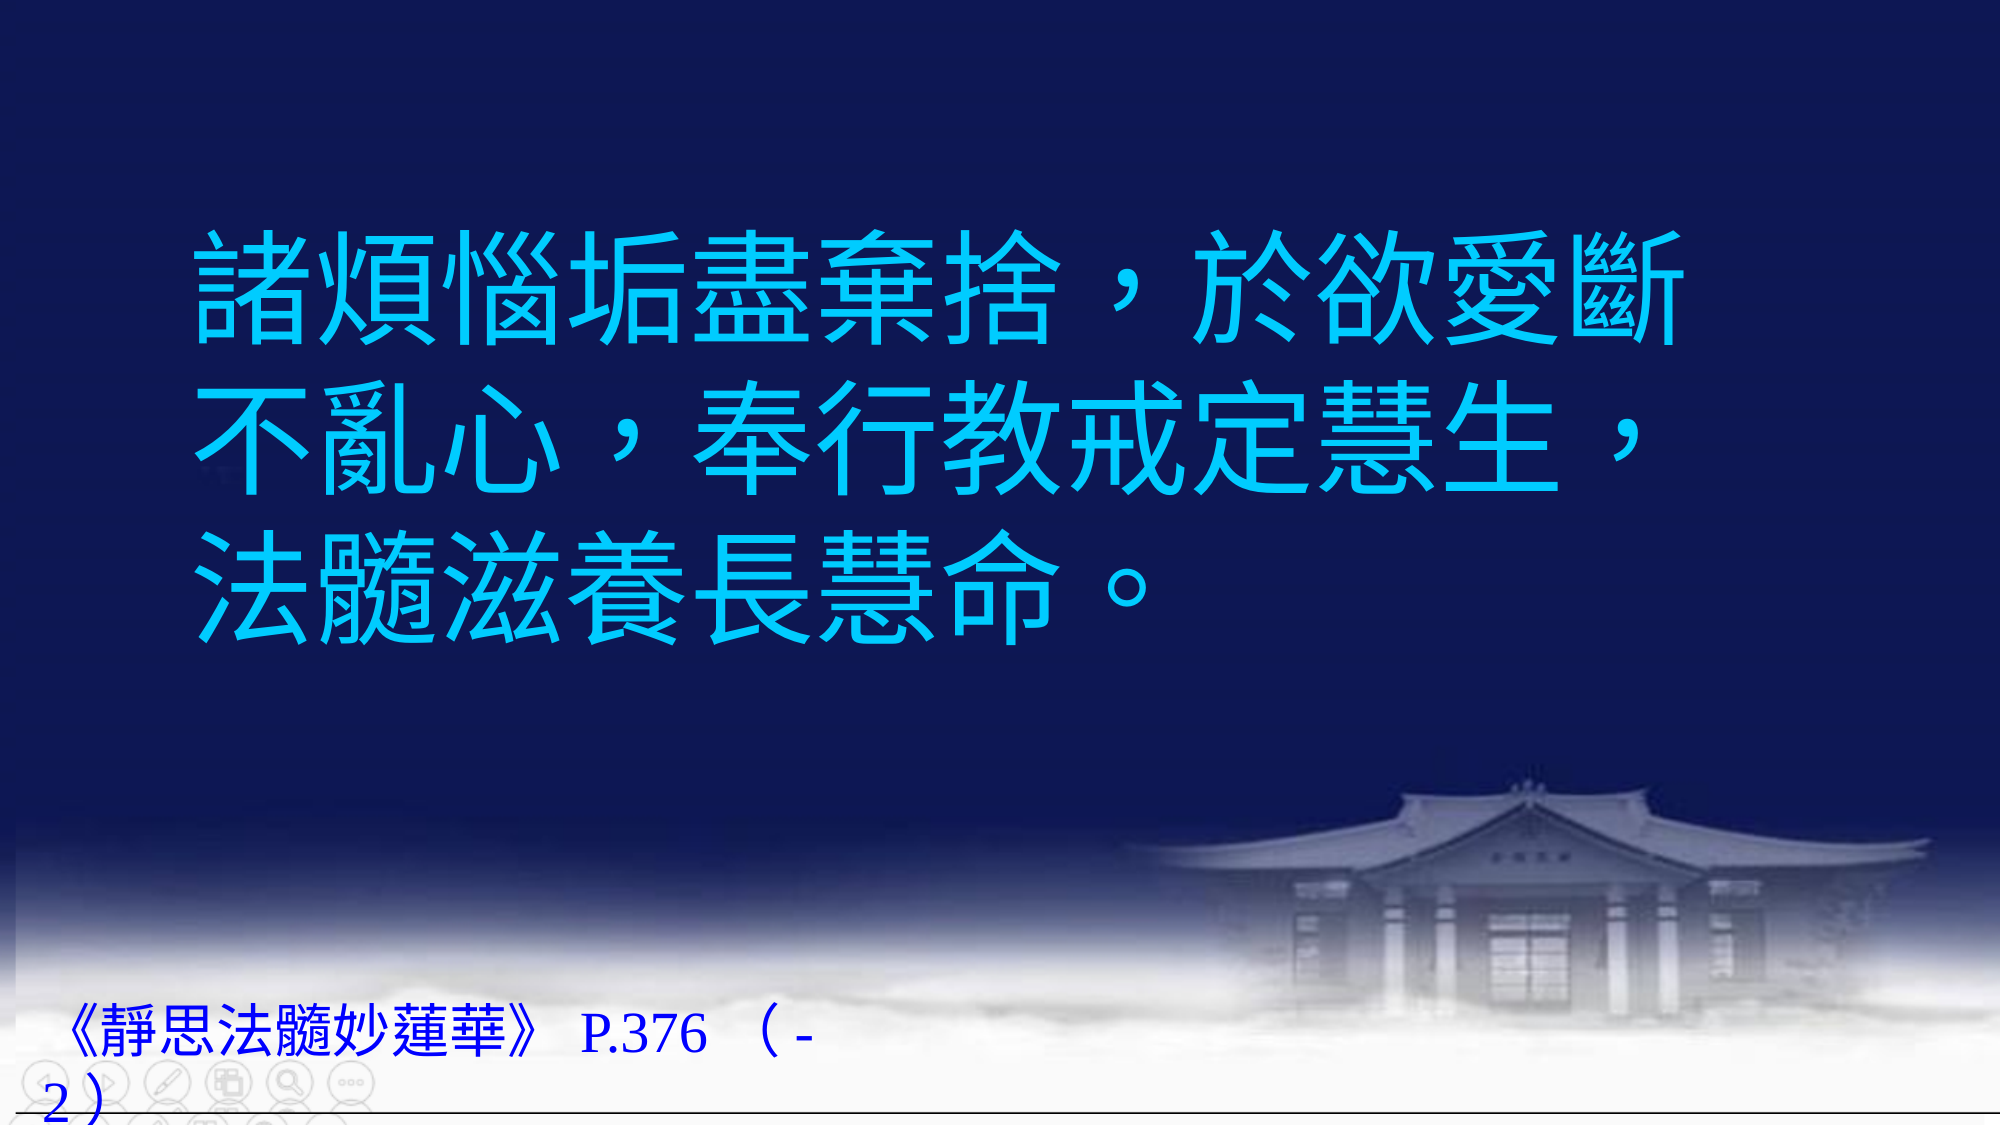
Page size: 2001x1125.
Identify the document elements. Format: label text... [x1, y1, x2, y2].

list 諸煩惱垢盡棄捨，於欲愛斷不亂心，奉行教戒定慧生，法髓滋養長慧命。 [174, 202, 1718, 705]
picture [0, 0, 2000, 1125]
text_box 《靜思法髓妙蓮華》P.376（-2） [27, 987, 896, 1125]
